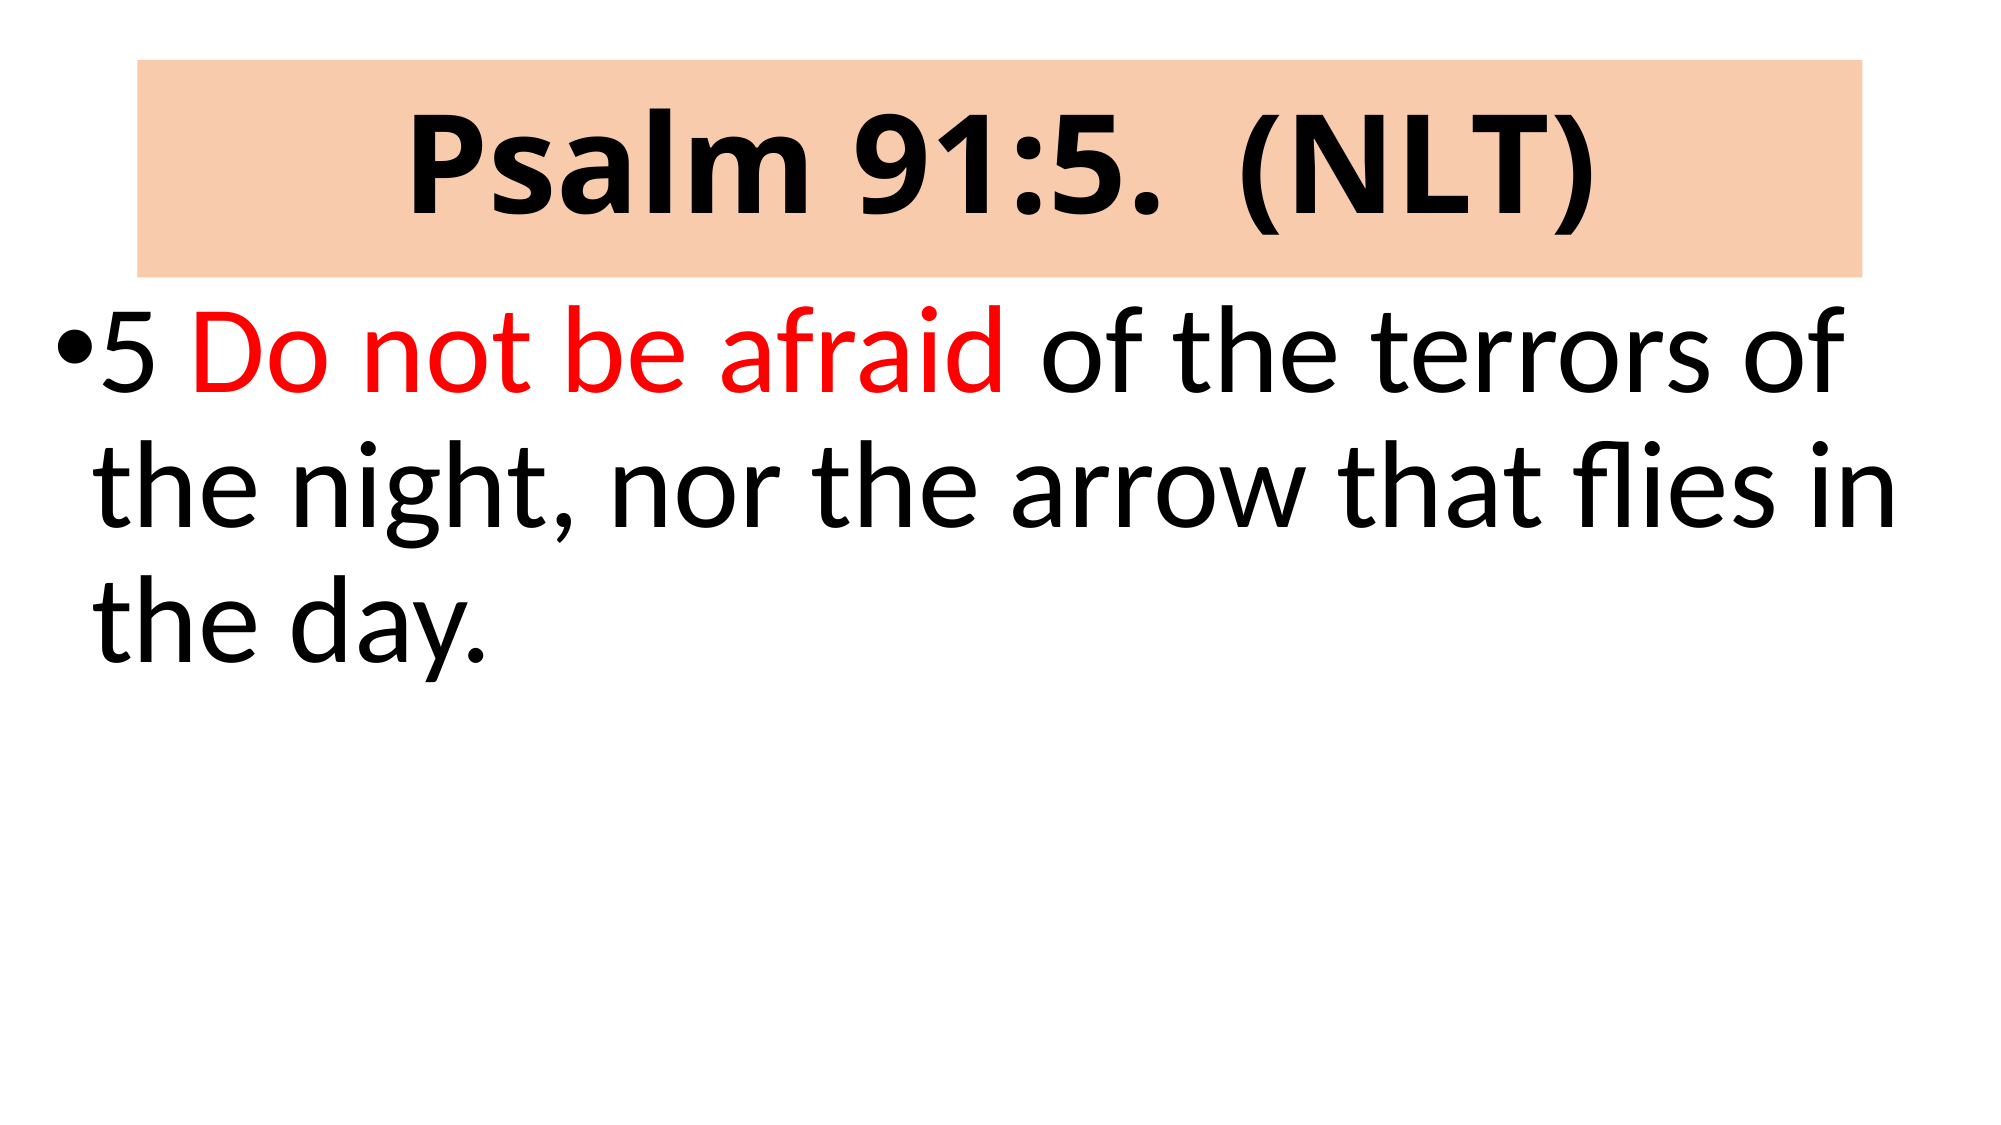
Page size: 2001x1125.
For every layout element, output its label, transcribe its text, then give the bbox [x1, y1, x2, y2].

title Psalm 91:5. (NLT) [137, 59, 1863, 277]
list 5 Do not be afraid of the terrors of the night, nor the arrow that flies in the day. [38, 277, 1962, 1072]
